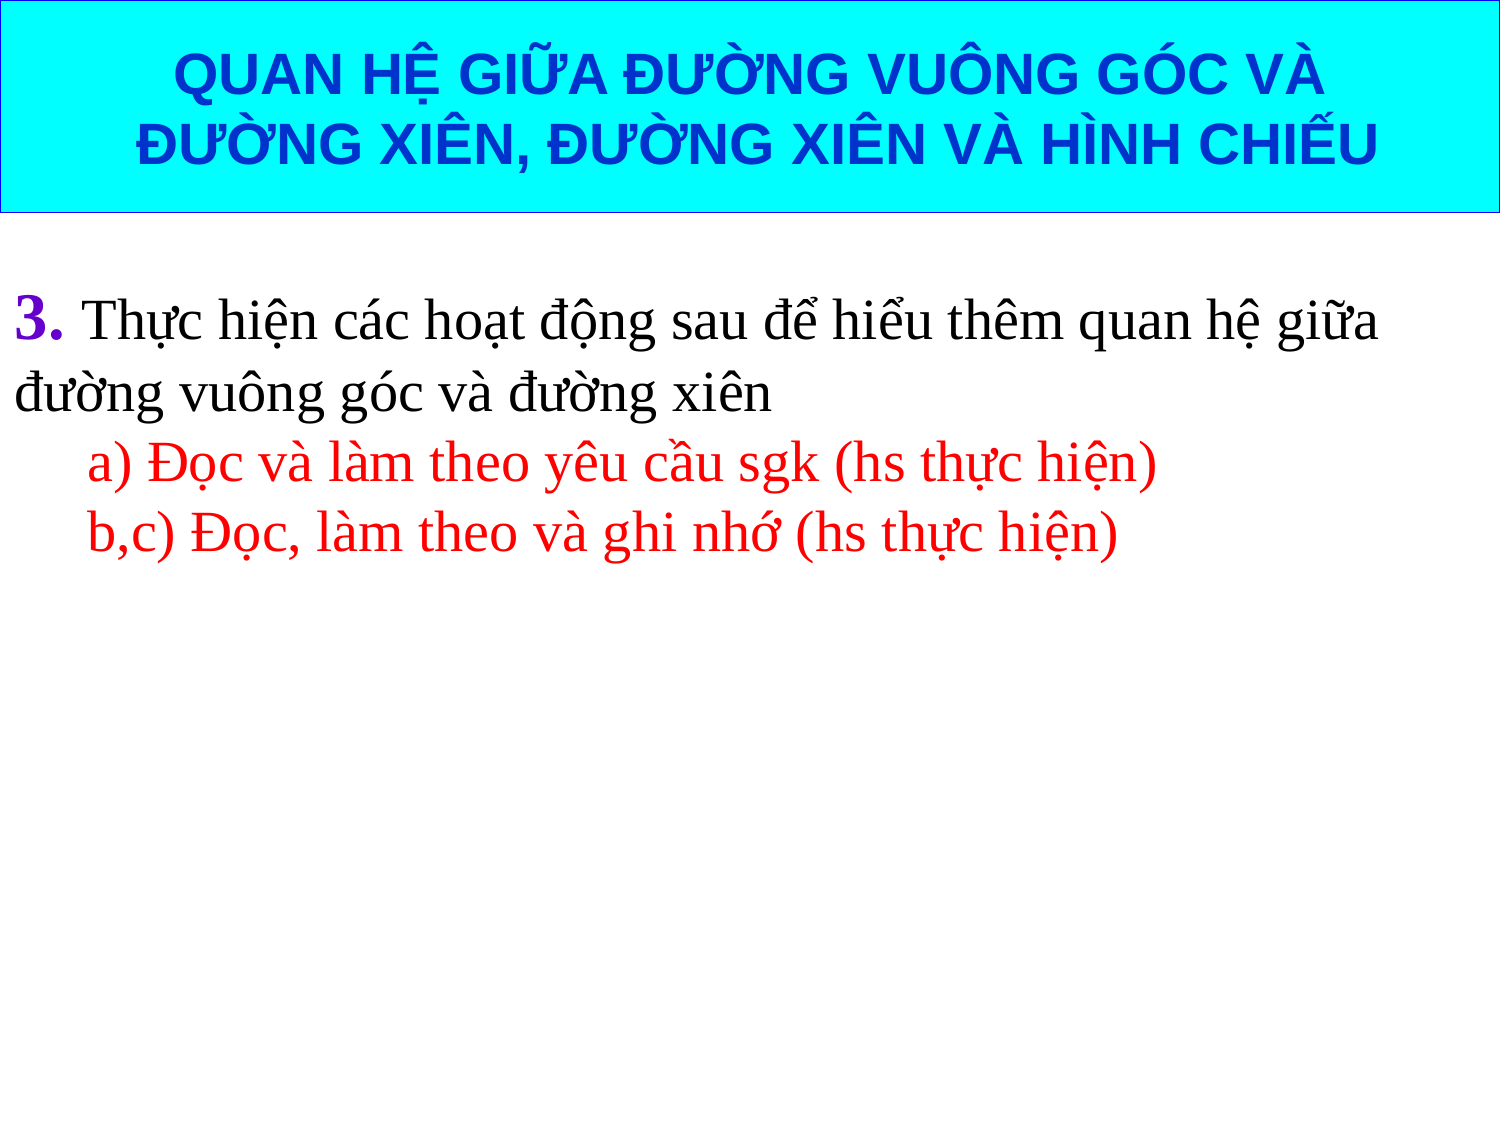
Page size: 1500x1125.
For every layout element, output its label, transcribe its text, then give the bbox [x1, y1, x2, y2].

text_box QUAN HỆ GIỮA ĐƯỜNG VUÔNG GÓC VÀ ĐƯỜNG XIÊN, ĐƯỜNG XIÊN VÀ HÌNH CHIẾU [0, 0, 1500, 213]
text_box 3. Thực hiện các hoạt động sau để hiểu thêm quan hệ giữa đường vuông góc và đường xiên a) Đọc và làm theo yêu cầu sgk (hs thực hiện) b,c) Đọc, làm theo và ghi nhớ (hs thực hiện) [0, 265, 1500, 571]
